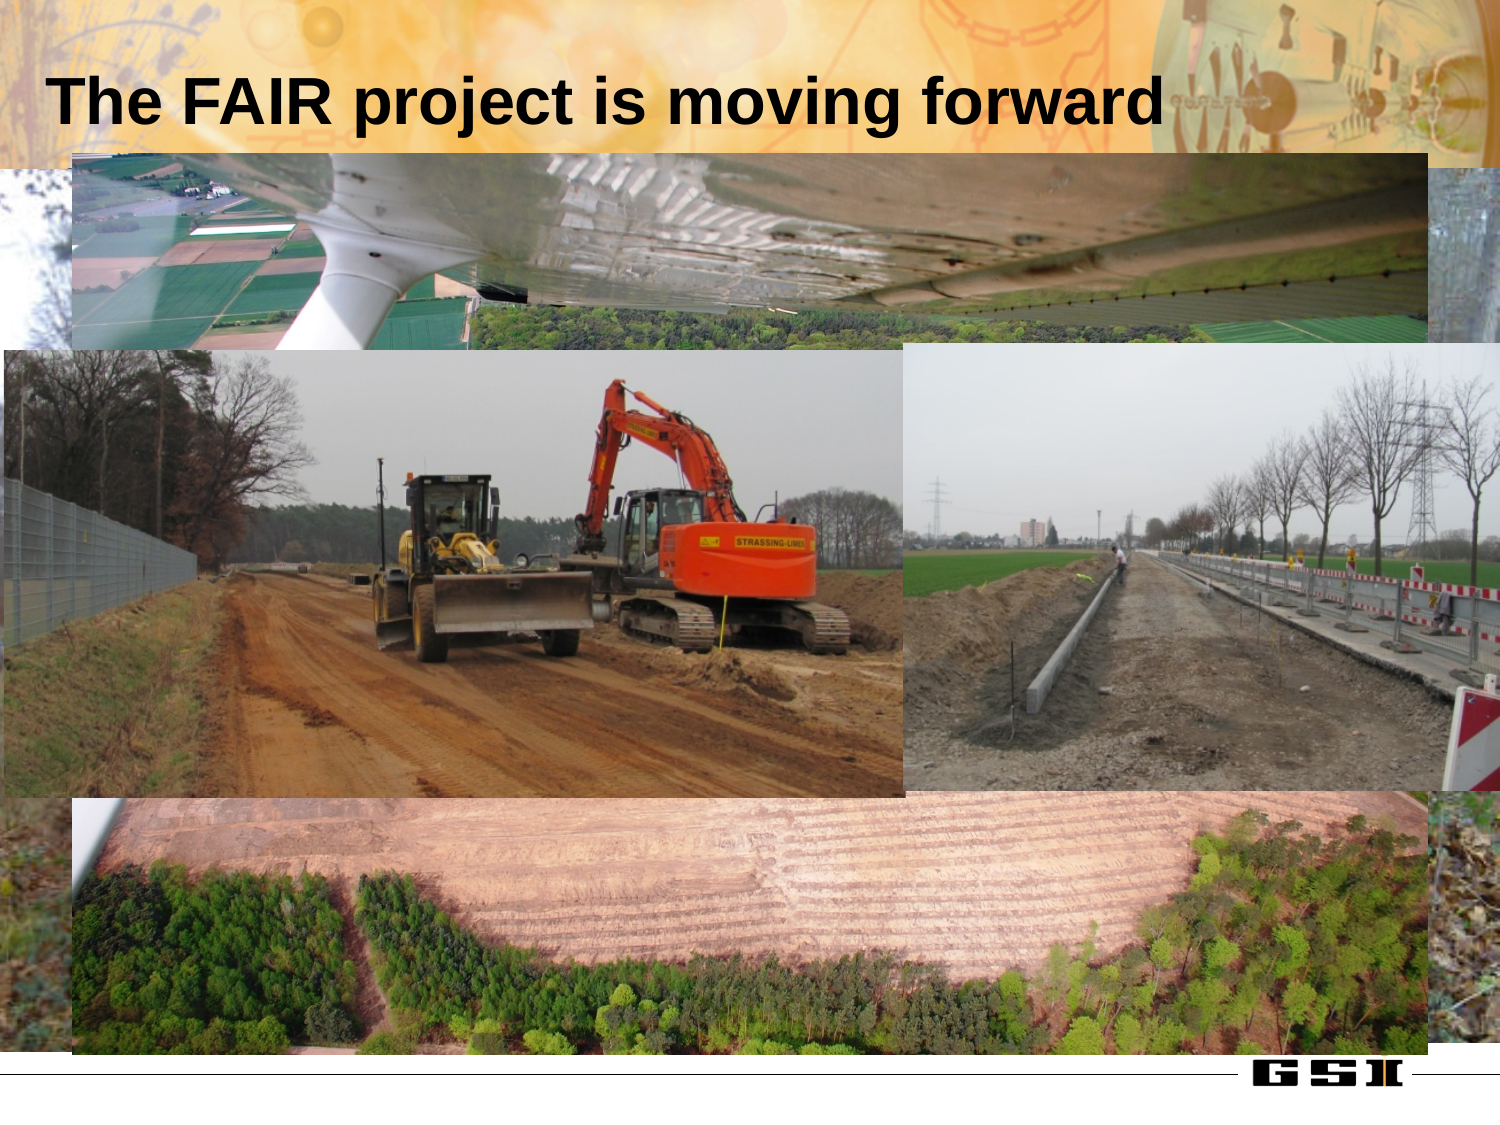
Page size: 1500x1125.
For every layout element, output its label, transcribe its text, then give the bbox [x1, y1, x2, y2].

title The FAIR project is moving forward [29, 3, 1472, 167]
picture [0, 0, 1500, 1087]
